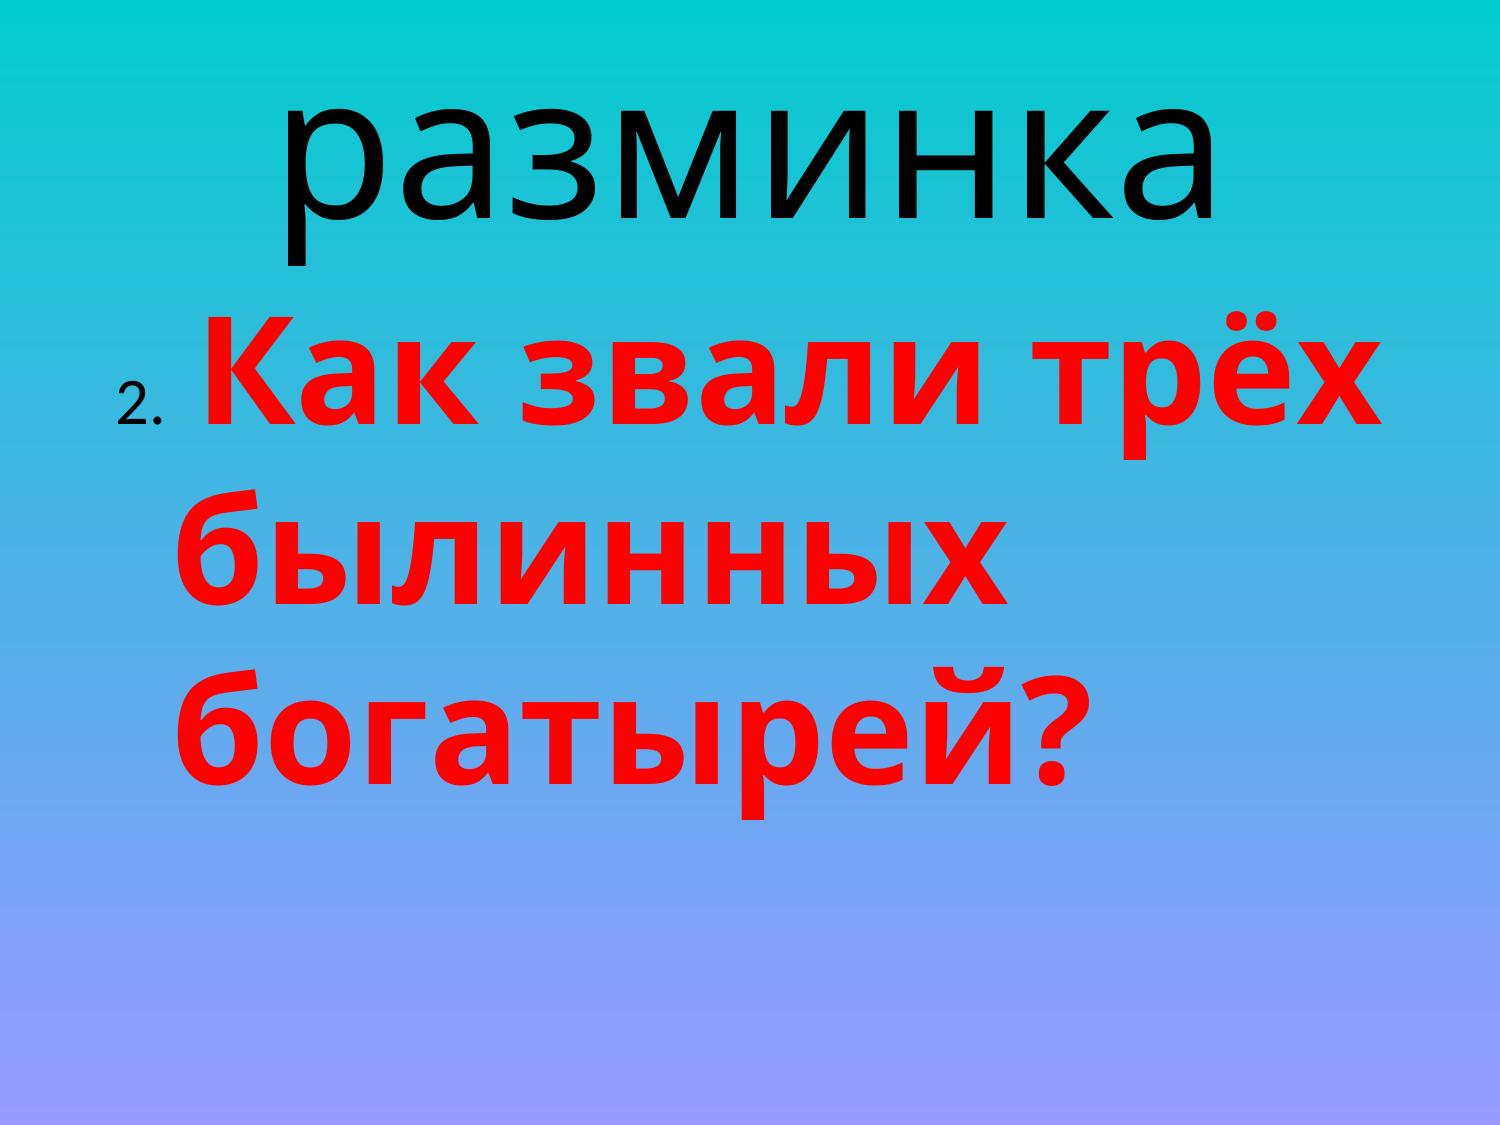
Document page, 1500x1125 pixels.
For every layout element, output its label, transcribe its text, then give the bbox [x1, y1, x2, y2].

list 2. Как звали трёх былинных богатырей? [100, 267, 1451, 1010]
title разминка [75, 45, 1425, 233]
